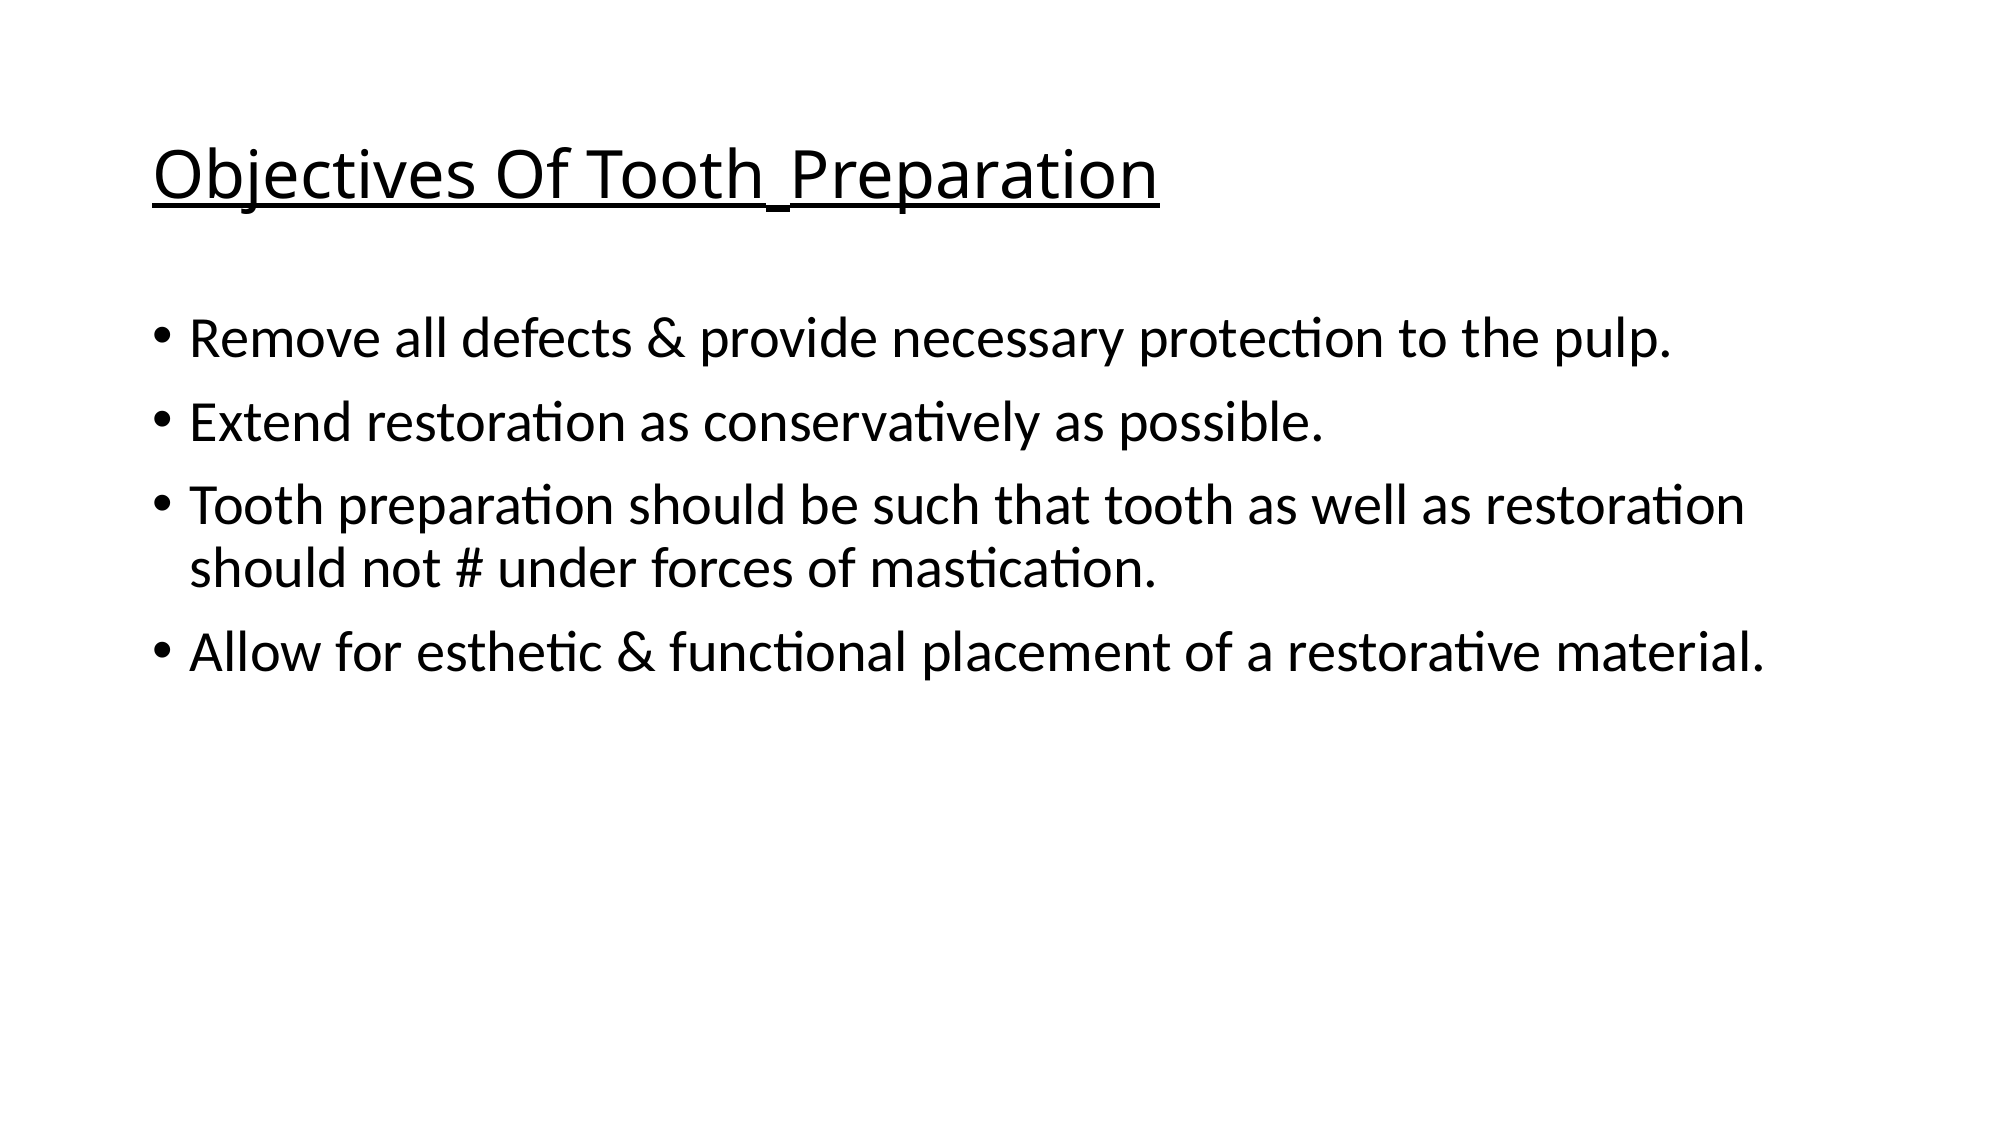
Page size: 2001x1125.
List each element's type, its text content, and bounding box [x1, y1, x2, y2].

list Remove all defects & provide necessary protection to the pulp. Extend restoration as conservatively as possible. Tooth preparation should be such that tooth as well as restoration should not # under forces of mastication. Allow for esthetic & functional placement of a restorative material. [137, 299, 1863, 1014]
title Objectives Of Tooth Preparation [137, 59, 1863, 278]
